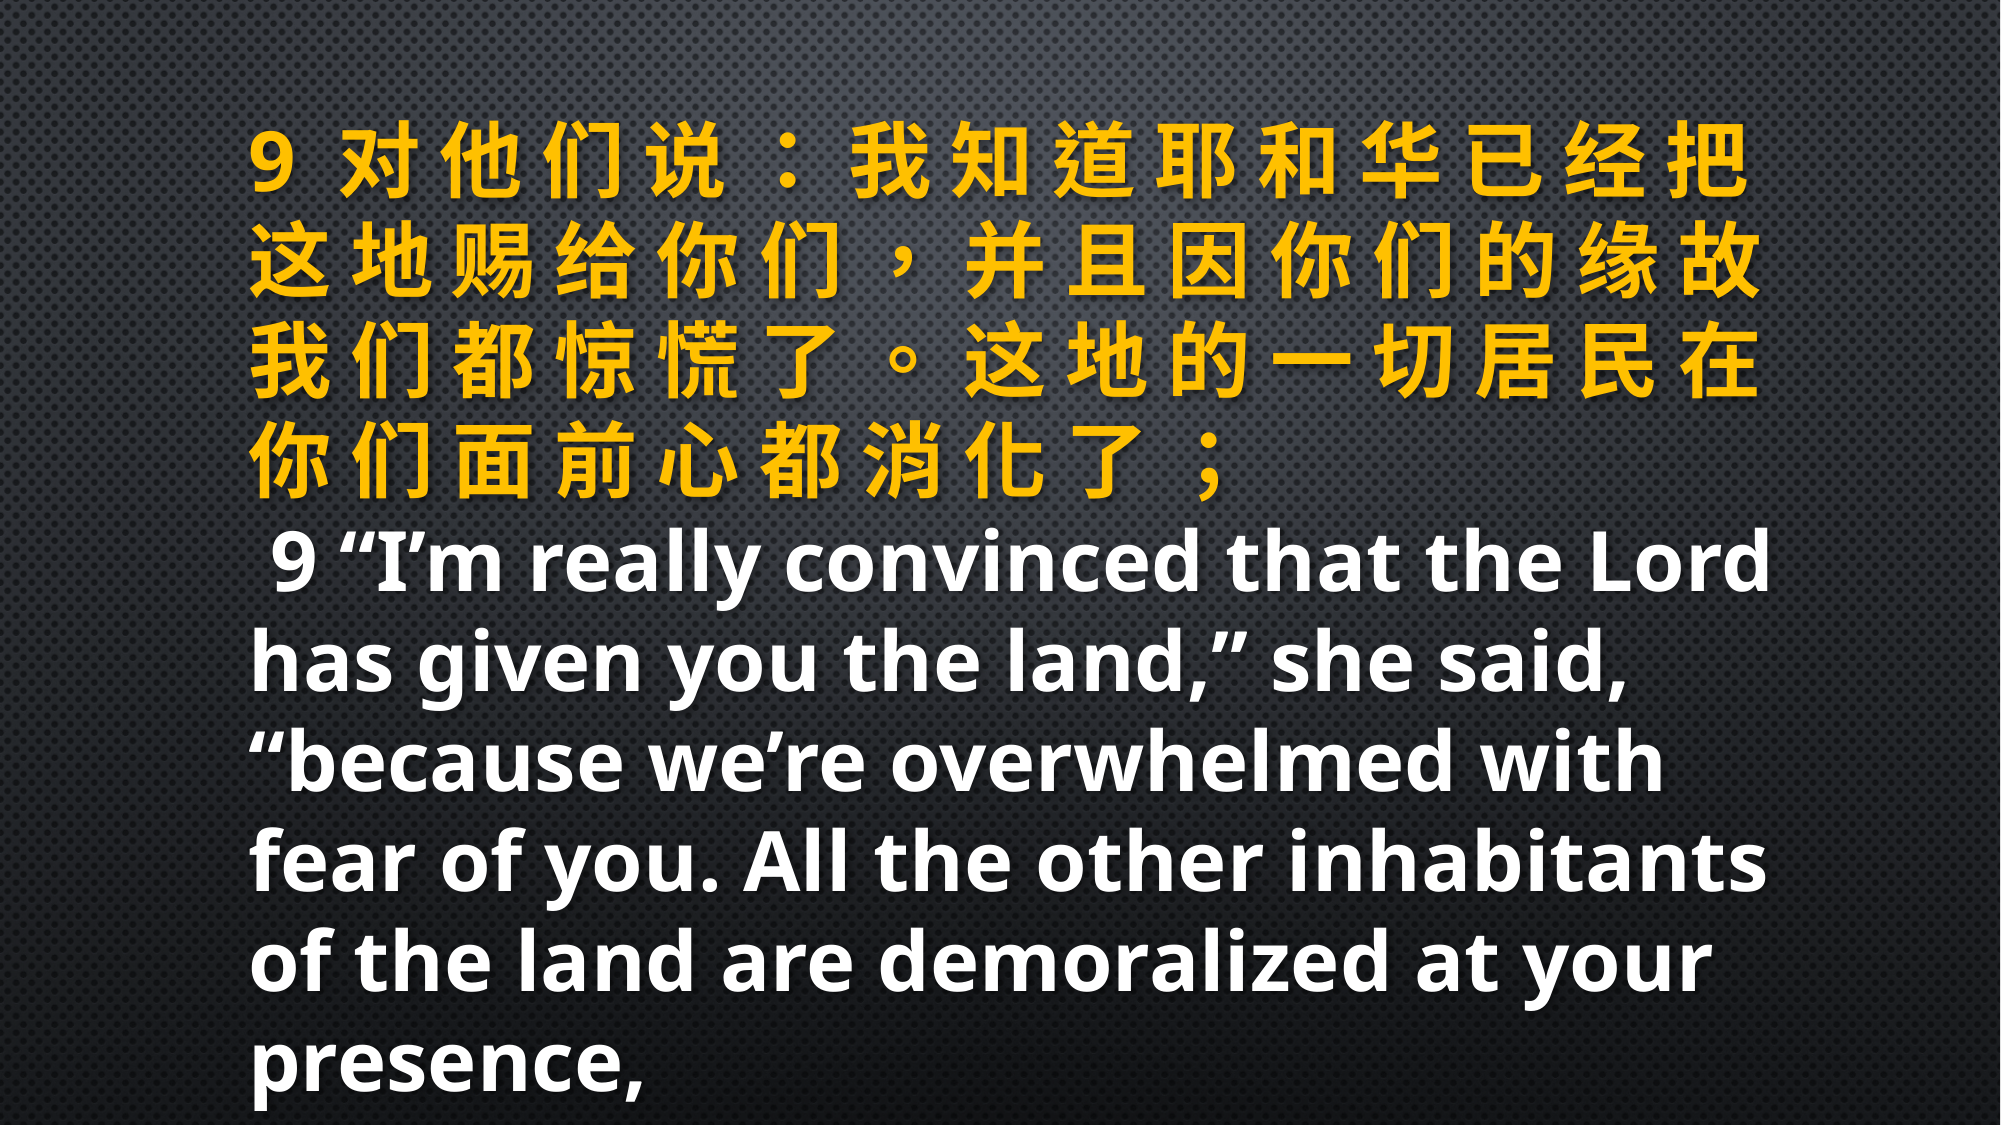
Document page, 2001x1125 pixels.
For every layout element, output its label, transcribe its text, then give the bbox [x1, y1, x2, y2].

text_box 9 对 他 们 说 ： 我 知 道 耶 和 华 已 经 把 这 地 赐 给 你 们 ， 并 且 因 你 们 的 缘 故 我 们 都 惊 慌 了 。 这 地 的 一 切 居 民 在 你 们 面 前 心 都 消 化 了 ； 9 “I’m really convinced that the Lord has given you the land,” she said, “because we’re overwhelmed with fear of you. All the other inhabitants of the land are demoralized at your presence, [233, 100, 1793, 1115]
